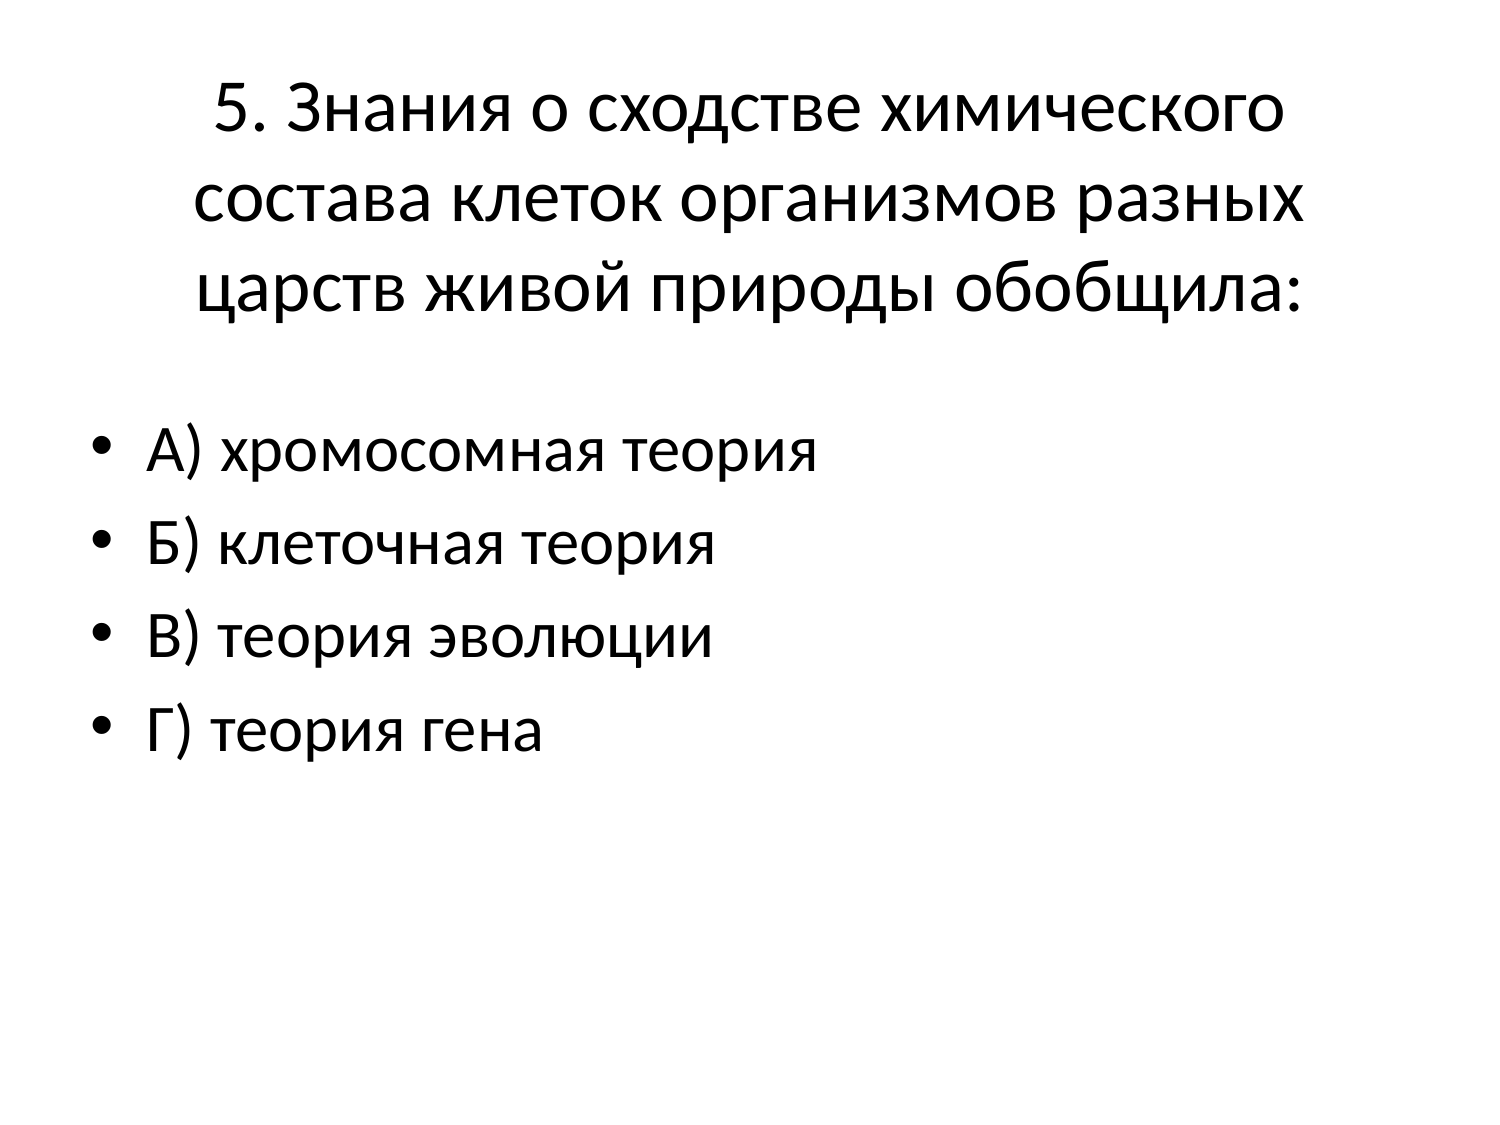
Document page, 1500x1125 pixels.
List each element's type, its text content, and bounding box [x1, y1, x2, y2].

title 5. Знания о сходстве химического состава клеток организмов разных царств живой природы обобщила: [75, 45, 1425, 339]
list А) хромосомная теория Б) клеточная теория В) теория эволюции Г) теория гена [75, 397, 1425, 1005]
